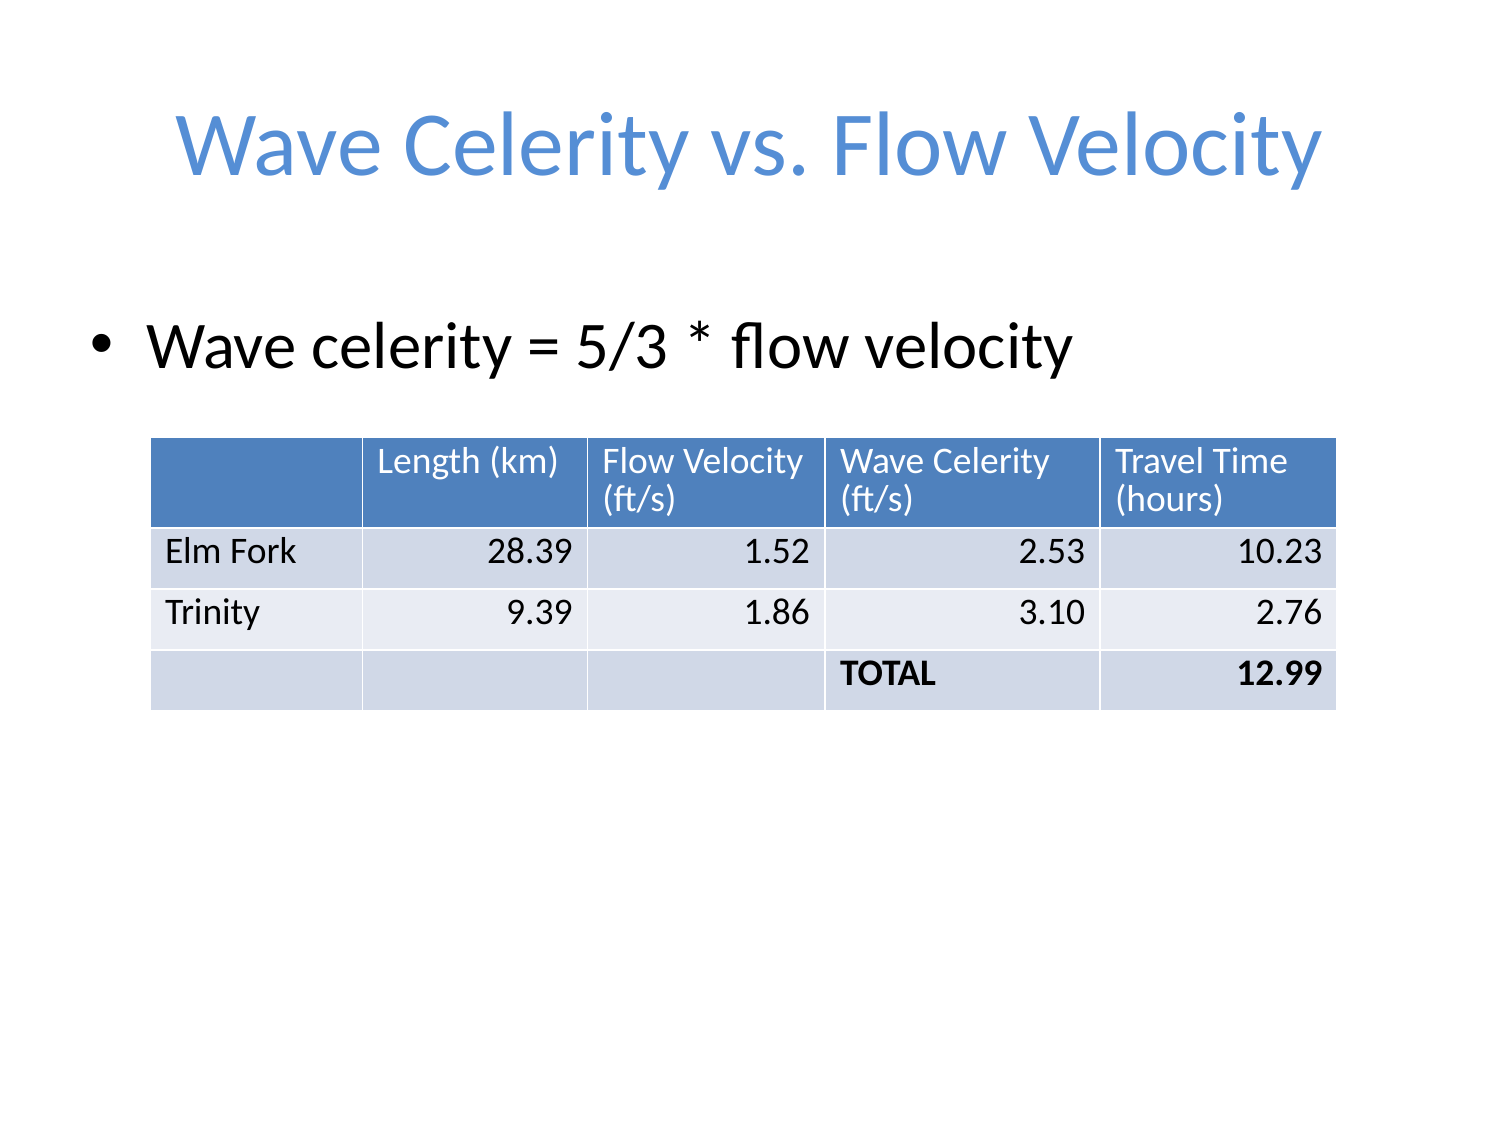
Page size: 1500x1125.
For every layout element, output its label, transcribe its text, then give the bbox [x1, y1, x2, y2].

table_cell 1.52 [588, 529, 824, 588]
table_header Length (km) [363, 438, 587, 527]
table_header Flow Velocity (ft/s) [588, 438, 824, 527]
table_cell 9.39 [363, 590, 587, 649]
table_header Wave Celerity (ft/s) [826, 438, 1099, 527]
table_cell Elm Fork [151, 529, 362, 588]
table_cell 12.99 [1101, 651, 1336, 710]
table_cell TOTAL [826, 651, 1099, 710]
title Wave Celerity vs. Flow Velocity [75, 45, 1425, 233]
table_cell [363, 651, 587, 710]
table_cell 2.76 [1101, 590, 1336, 649]
table_cell 1.86 [588, 590, 824, 649]
table_header [151, 438, 362, 527]
text_box Wave celerity = 5/3 * flow velocity [74, 294, 1425, 1038]
table_cell Trinity [151, 590, 362, 649]
table_header Travel Time (hours) [1101, 438, 1336, 527]
table_cell [151, 651, 362, 710]
table_cell [588, 651, 824, 710]
table_cell 10.23 [1101, 529, 1336, 588]
table_cell 2.53 [826, 529, 1099, 588]
table_cell 3.10 [826, 590, 1099, 649]
table_cell 28.39 [363, 529, 587, 588]
